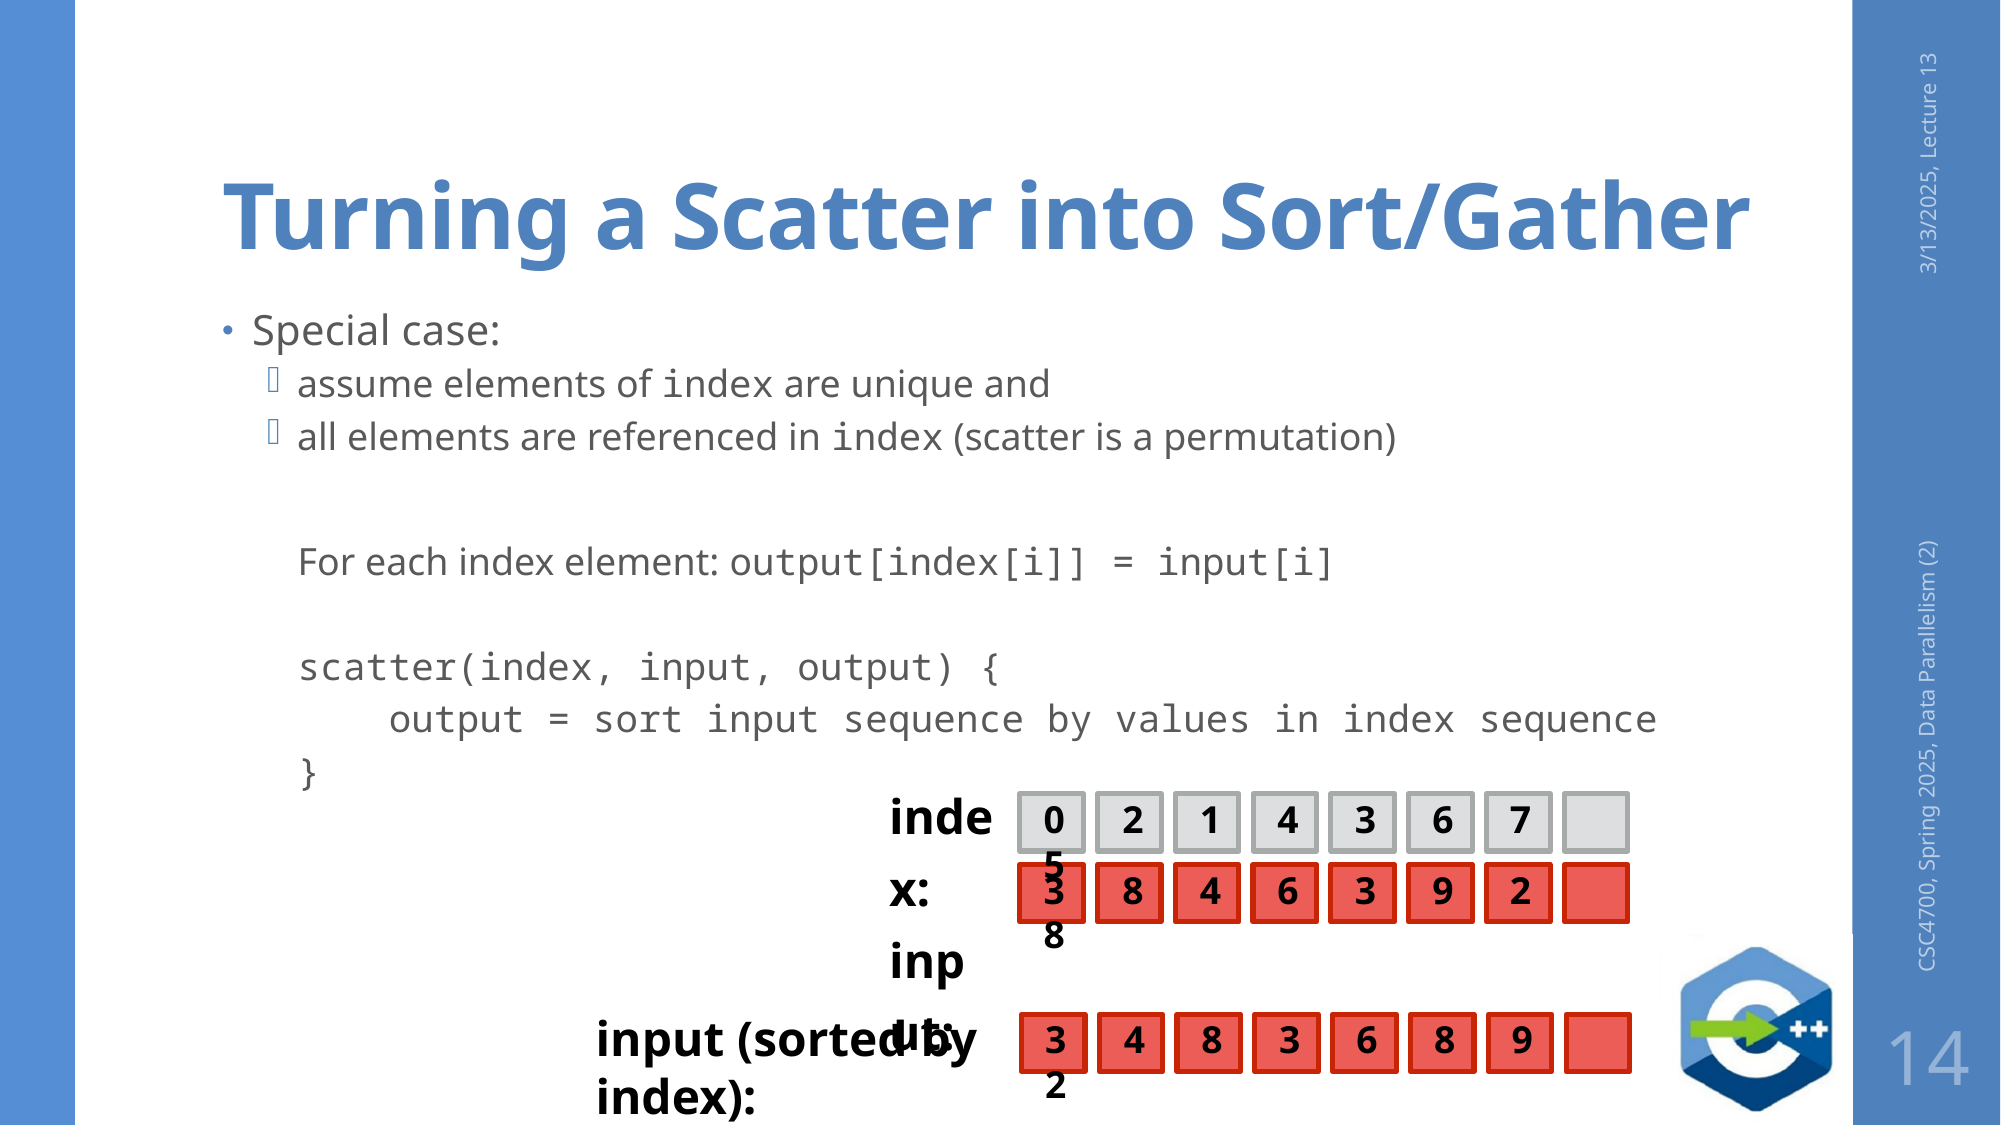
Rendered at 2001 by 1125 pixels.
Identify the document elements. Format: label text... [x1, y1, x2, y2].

picture [1660, 934, 1853, 1125]
slide_number 14 [1852, 1012, 2000, 1110]
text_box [594, 770, 1632, 1074]
list Special case: assume elements of index are unique and all elements are referenced in index (scatter is a permutation) For each index element: output[index[i]] = input[i] scatter(index, input, output) { output = sort input sequence by values in index sequence } [206, 299, 1750, 1014]
title Turning a Scatter into Sort/Gather [206, 48, 1797, 278]
footer CSC4700, Spring 2025, Data Parallelism (2) [1897, 400, 1958, 988]
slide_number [1897, 37, 1958, 351]
